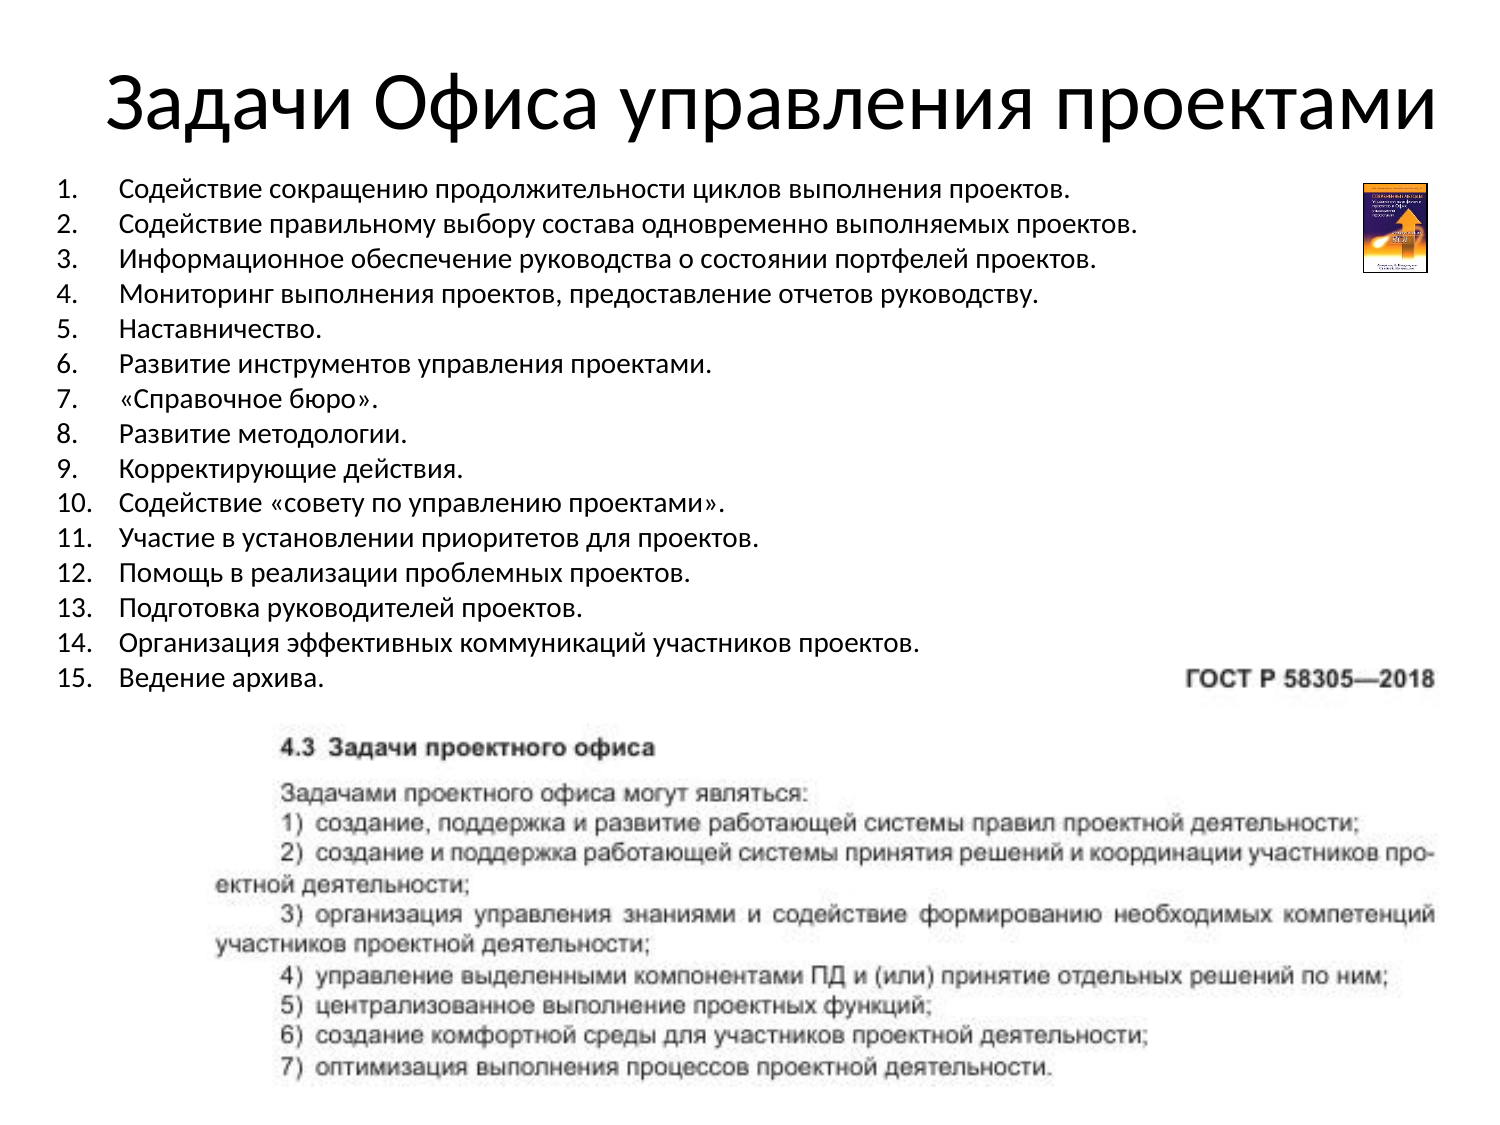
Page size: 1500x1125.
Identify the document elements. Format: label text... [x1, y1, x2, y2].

list Содействие сокращению продолжительности циклов выполнения проектов. Содействие правильному выбору состава одновременно выполняемых проектов. Информационное обеспечение руководства о состоянии портфелей проектов. Мониторинг выполнения проектов, предоставление отчетов руководству. Наставничество. Развитие инструментов управления проектами. «Справочное бюро». Развитие методологии. Корректирующие действия. Содействие «совету по управлению проектами». Участие в установлении приоритетов для проектов. Помощь в реализации проблемных проектов. Подготовка руководителей проектов. Организация эффективных коммуникаций участников проектов. Ведение архива. [41, 161, 1223, 735]
picture [1363, 184, 1427, 272]
text_box Задачи Офиса управления проектами [74, 30, 1471, 162]
picture [207, 656, 1444, 1095]
